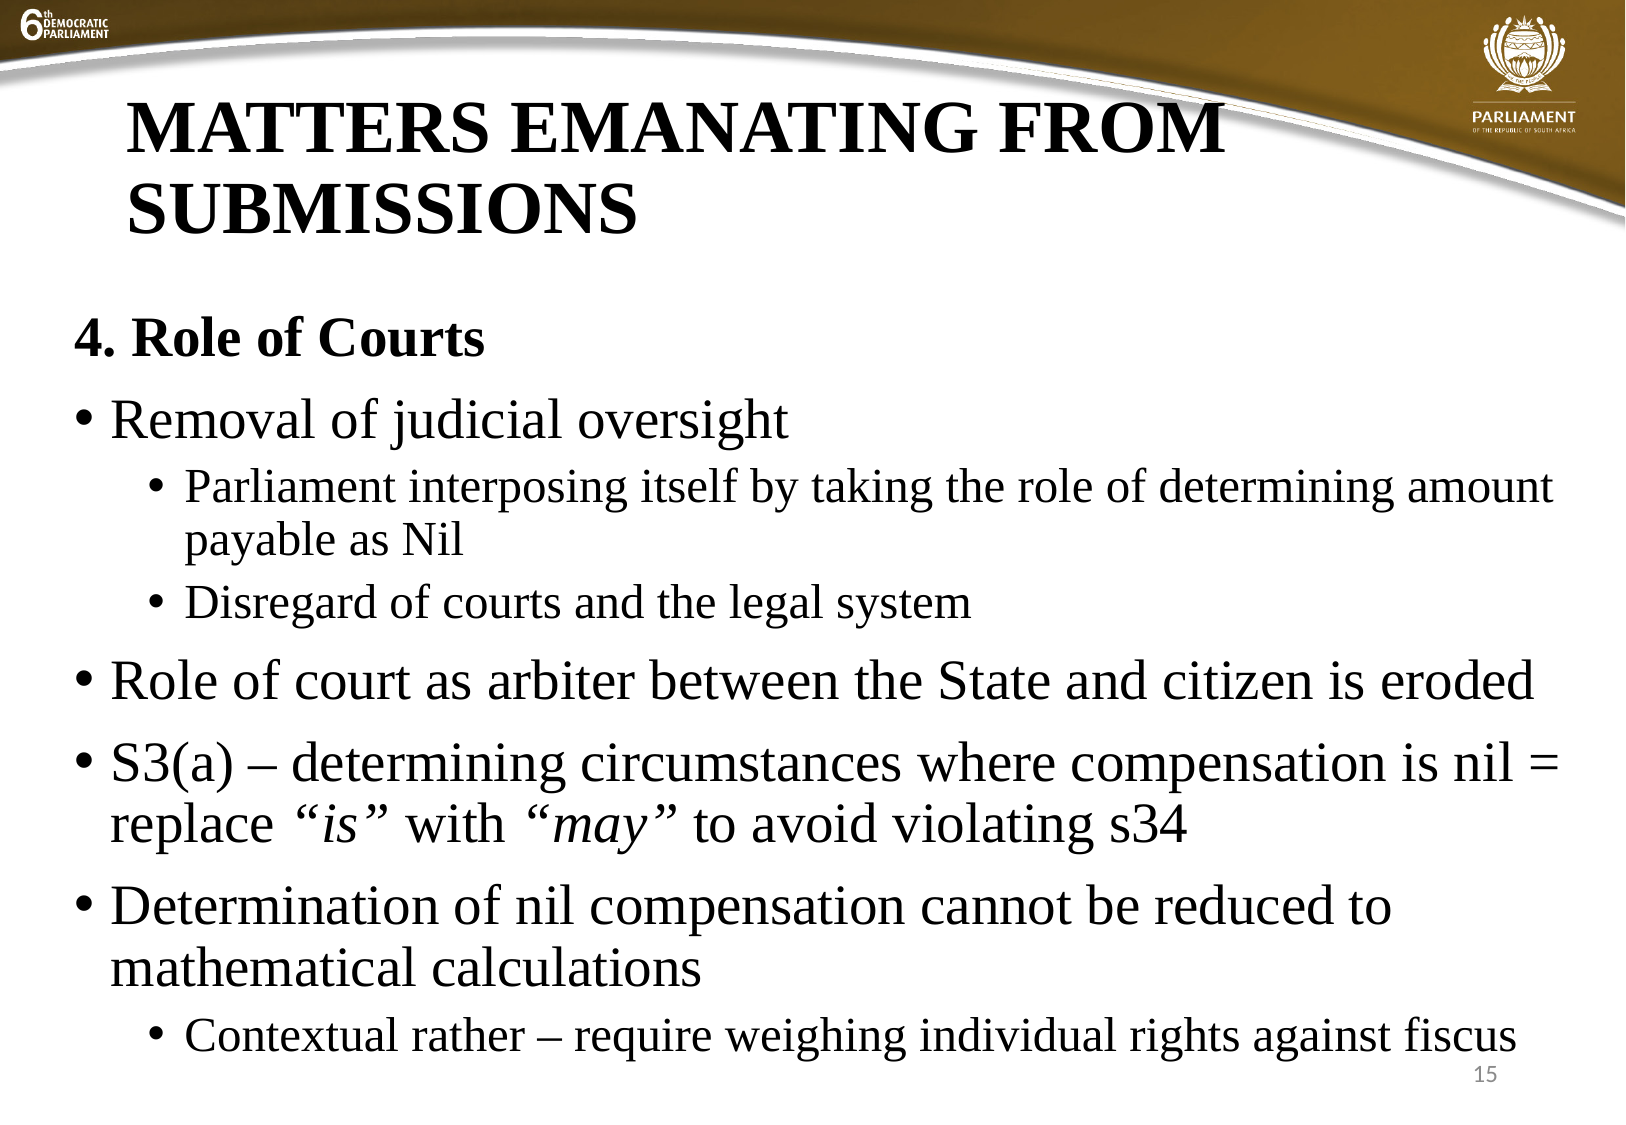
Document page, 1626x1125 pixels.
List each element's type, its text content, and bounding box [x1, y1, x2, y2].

slide_number 15 [1147, 1042, 1514, 1103]
title MATTERS EMANATING FROM SUBMISSIONS [111, 59, 1514, 278]
list 4. Role of Courts Removal of judicial oversight Parliament interposing itself by taking the role of determining amount payable as Nil Disregard of courts and the legal system Role of court as arbiter between the State and citizen is eroded S3(a) – determining circumstances where compensation is nil = replace “is” with “may” to avoid violating s34 Determination of nil compensation cannot be reduced to mathematical calculations Contextual rather – require weighing individual rights against fiscus [59, 299, 1582, 1078]
picture [0, 0, 1626, 1125]
